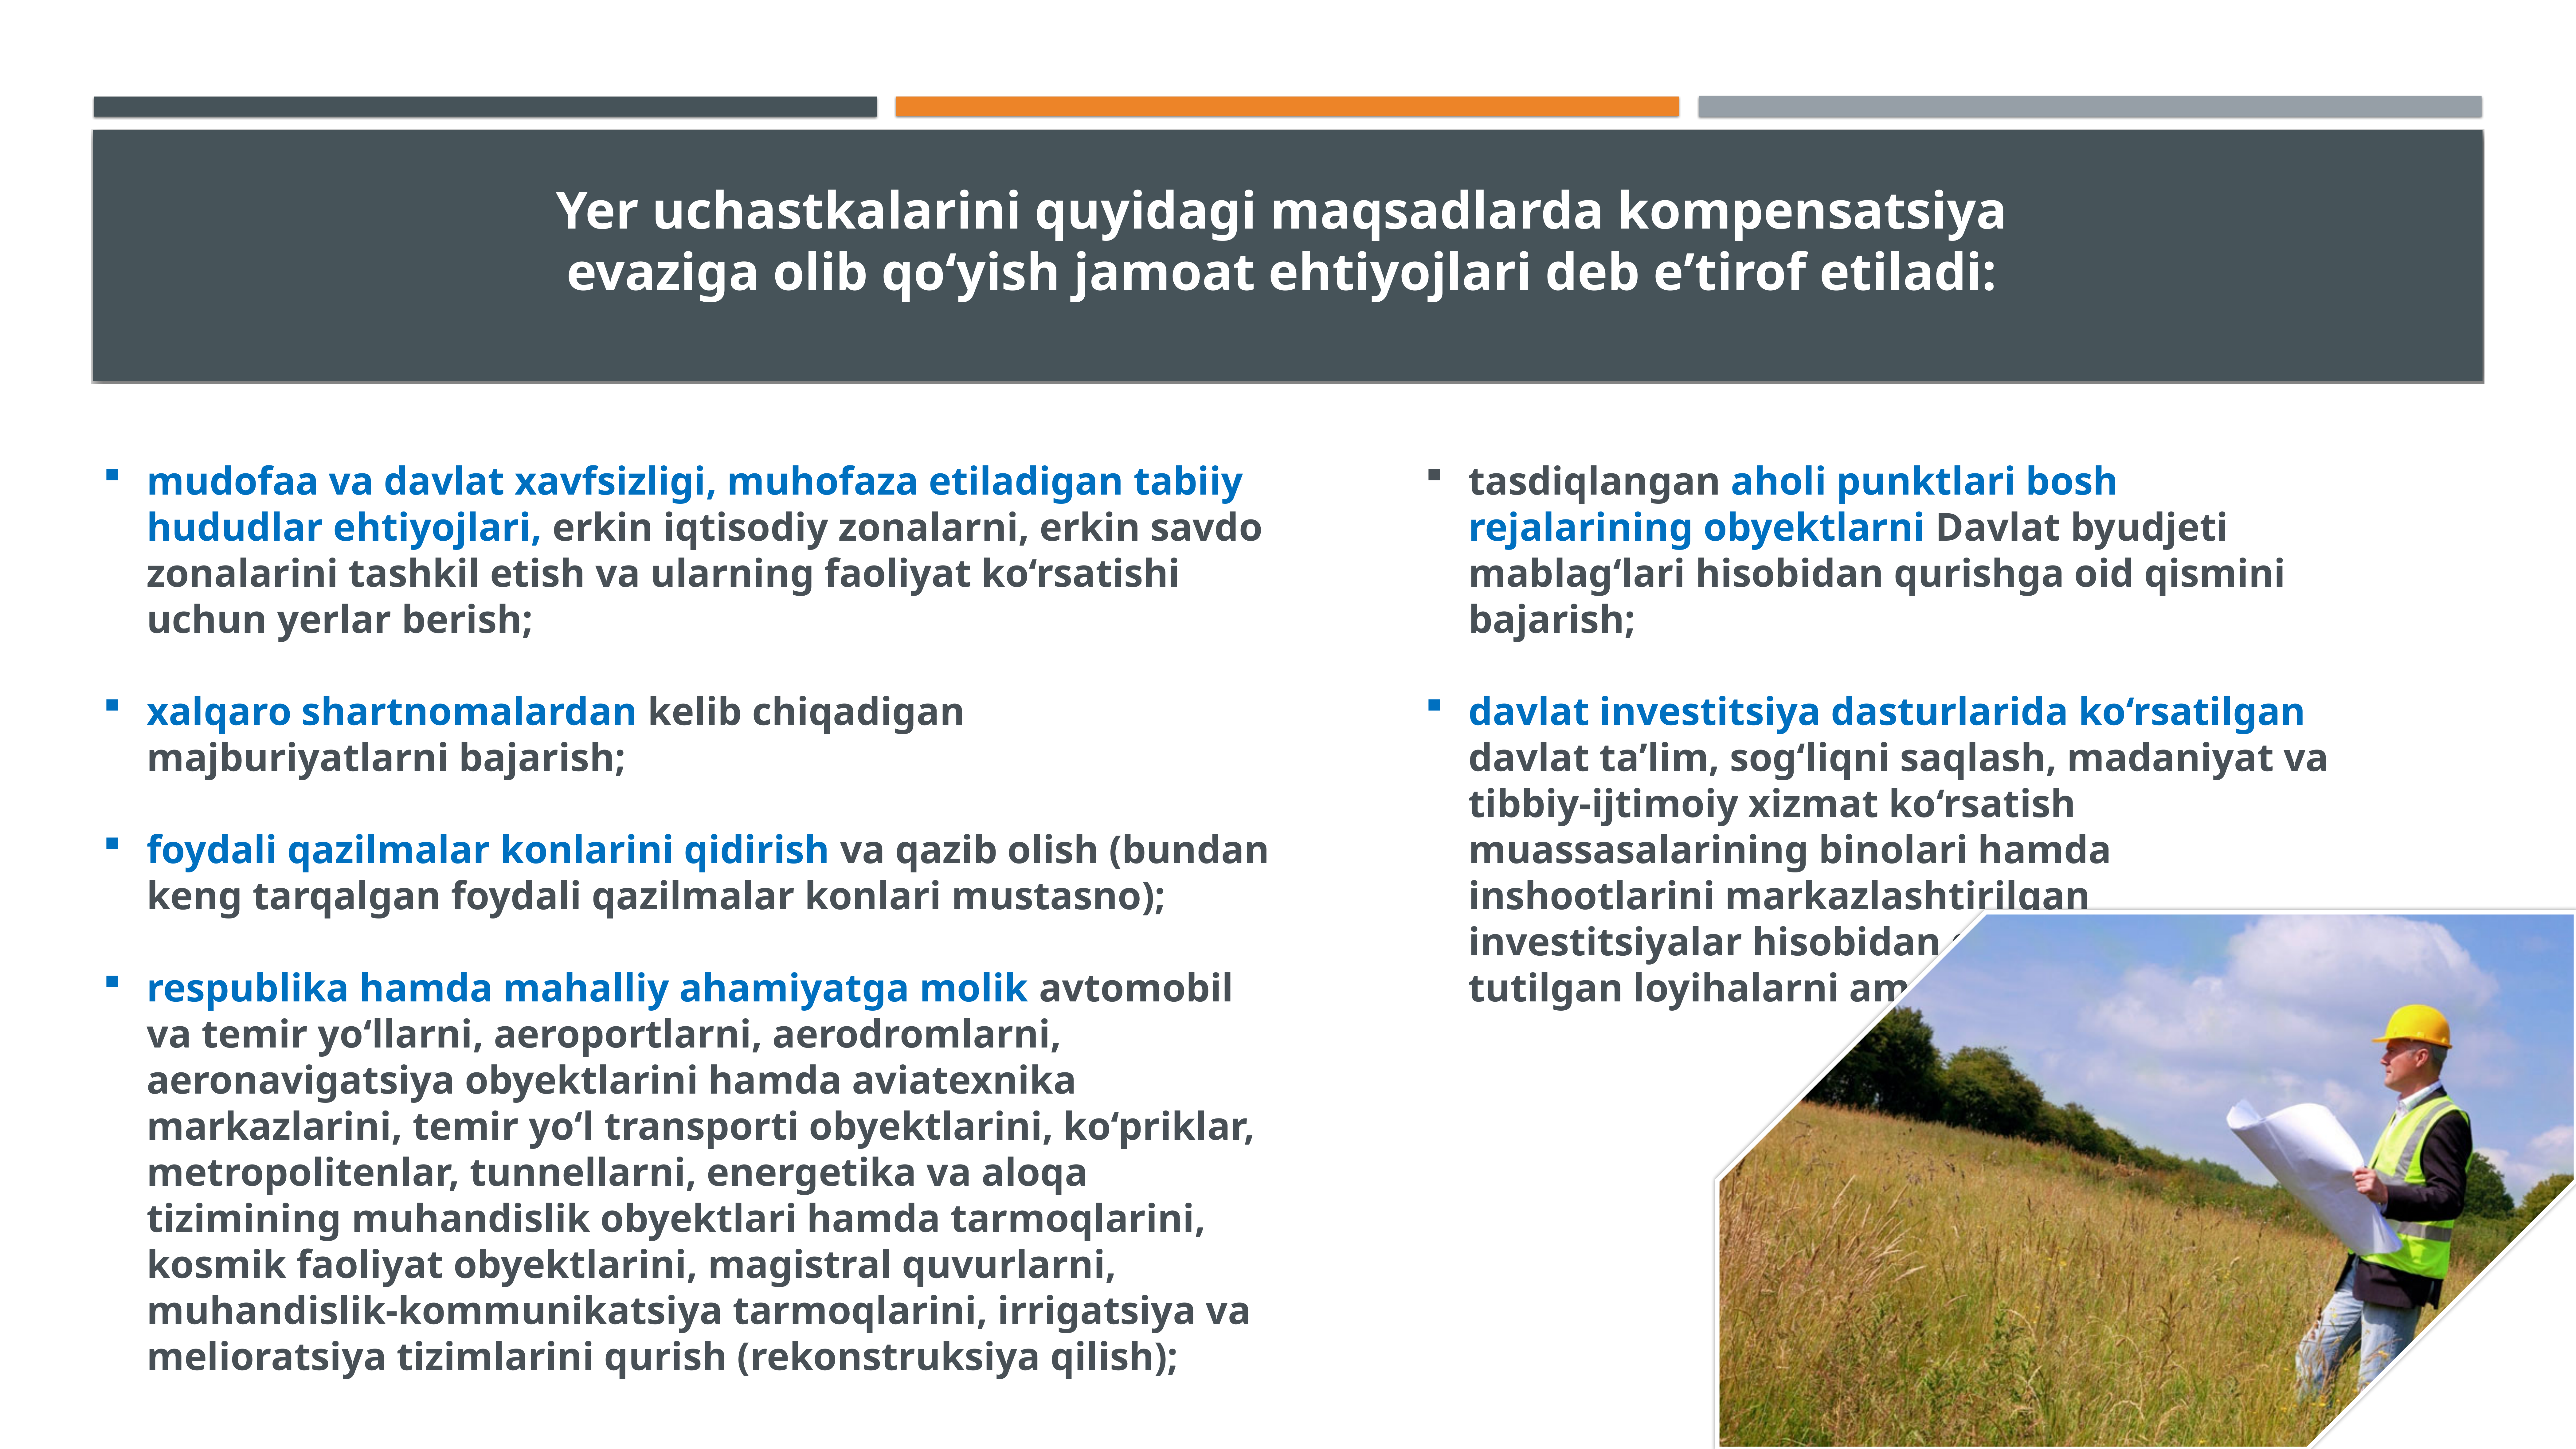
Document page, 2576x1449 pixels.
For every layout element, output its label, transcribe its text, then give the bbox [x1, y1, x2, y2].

text_box tasdiqlangan aholi punktlari bosh rejalarining obyektlarni Davlat byudjeti mablag‘lari hisobidan qurishga oid qismini bajarish; davlat investitsiya dasturlarida ko‘rsatilgan davlat taʼlim, sog‘liqni saqlash, madaniyat va tibbiy-ijtimoiy xizmat ko‘rsatish muassasalarining binolari hamda inshootlarini markazlashtirilgan investitsiyalar hisobidan qurish nazarda tutilgan loyihalarni amalga oshirish. [1421, 454, 2357, 1012]
text_box Yer uchastkalarini quyidagi maqsadlarda kompensatsiya evaziga olib qo‘yish jamoat ehtiyojlari deb eʼtirof etiladi: [535, 175, 2029, 303]
text_box mudofaa va davlat xavfsizligi, muhofaza etiladigan tabiiy hududlar ehtiyojlari, erkin iqtisodiy zonalarni, erkin savdo zonalarini tashkil etish va ularning faoliyat ko‘rsatishi uchun yerlar berish; xalqaro shartnomalardan kelib chiqadigan majburiyatlarni bajarish; foydali qazilmalar konlarini qidirish va qazib olish (bundan keng tarqalgan foydali qazilmalar konlari mustasno); respublika hamda mahalliy ahamiyatga molik avtomobil va temir yo‘llarni, aeroportlarni, aerodromlarni, aeronavigatsiya obyektlarini hamda aviatexnika markazlarini, temir yo‘l transporti obyektlarini, ko‘priklar, metropolitenlar, tunnellarni, energetika va aloqa tizimining muhandislik obyektlari hamda tarmoqlarini, kosmik faoliyat obyektlarini, magistral quvurlarni, muhandislik-kommunikatsiya tarmoqlarini, irrigatsiya va melioratsiya tizimlarini qurish (rekonstruksiya qilish); [99, 454, 1282, 1426]
picture [1717, 912, 2576, 1449]
